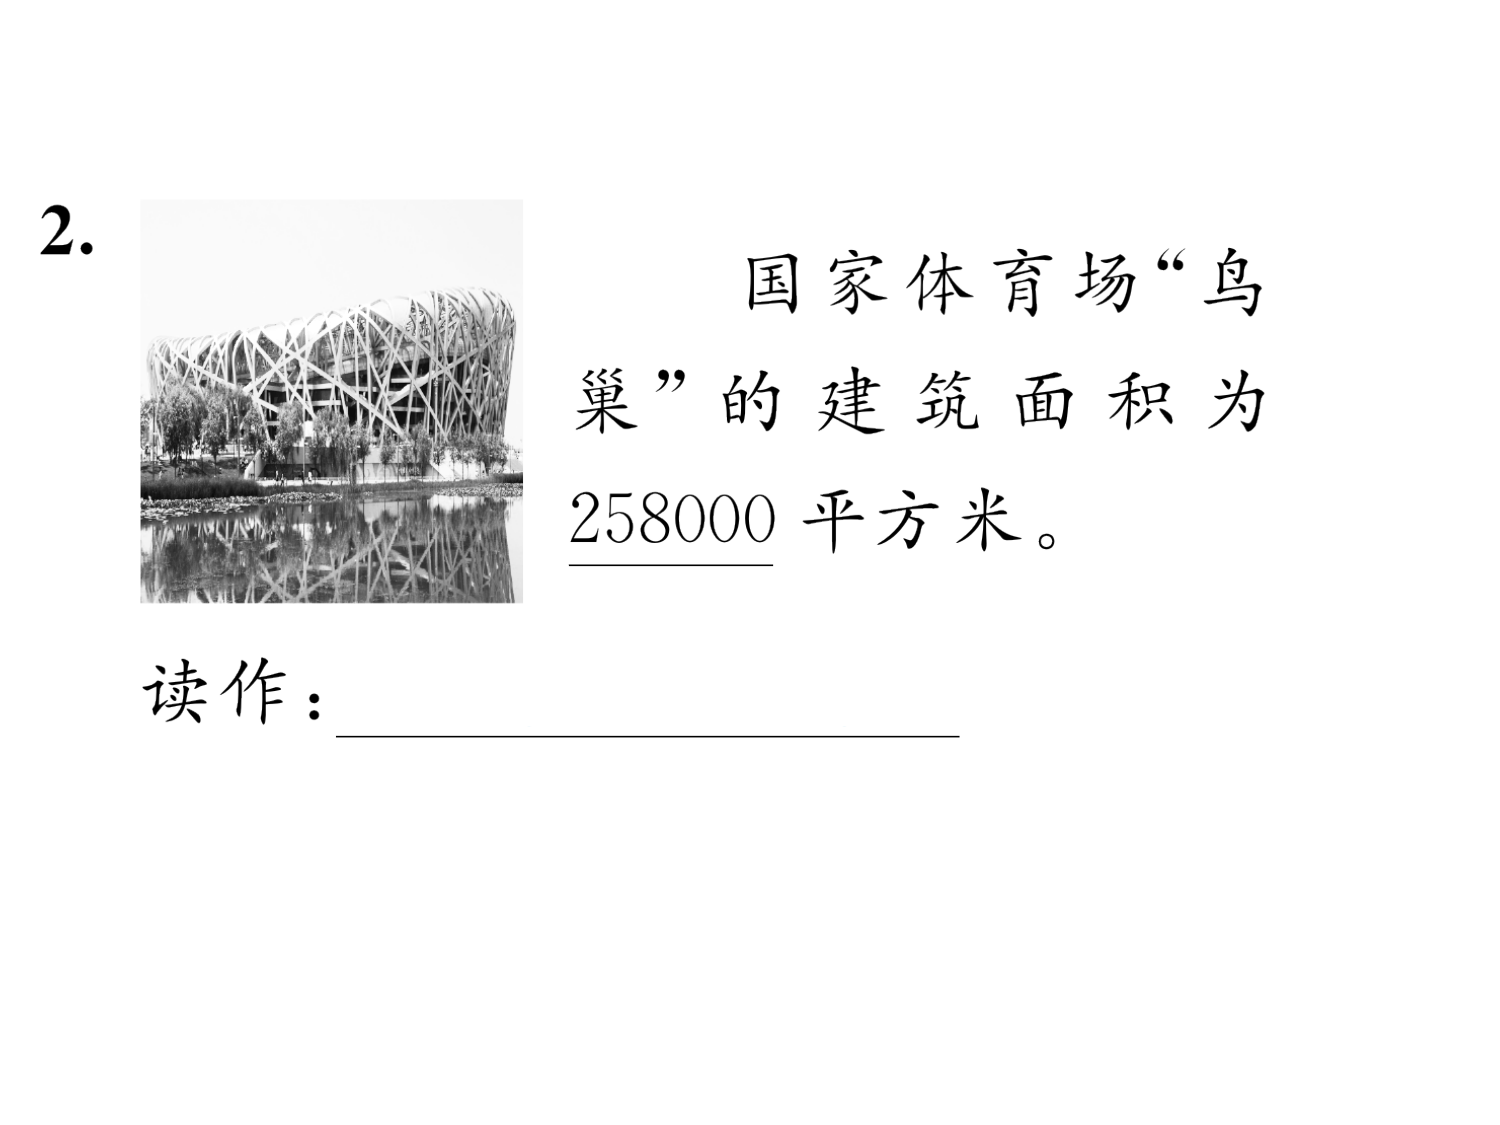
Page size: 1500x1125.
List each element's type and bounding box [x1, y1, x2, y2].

picture [35, 177, 1453, 762]
